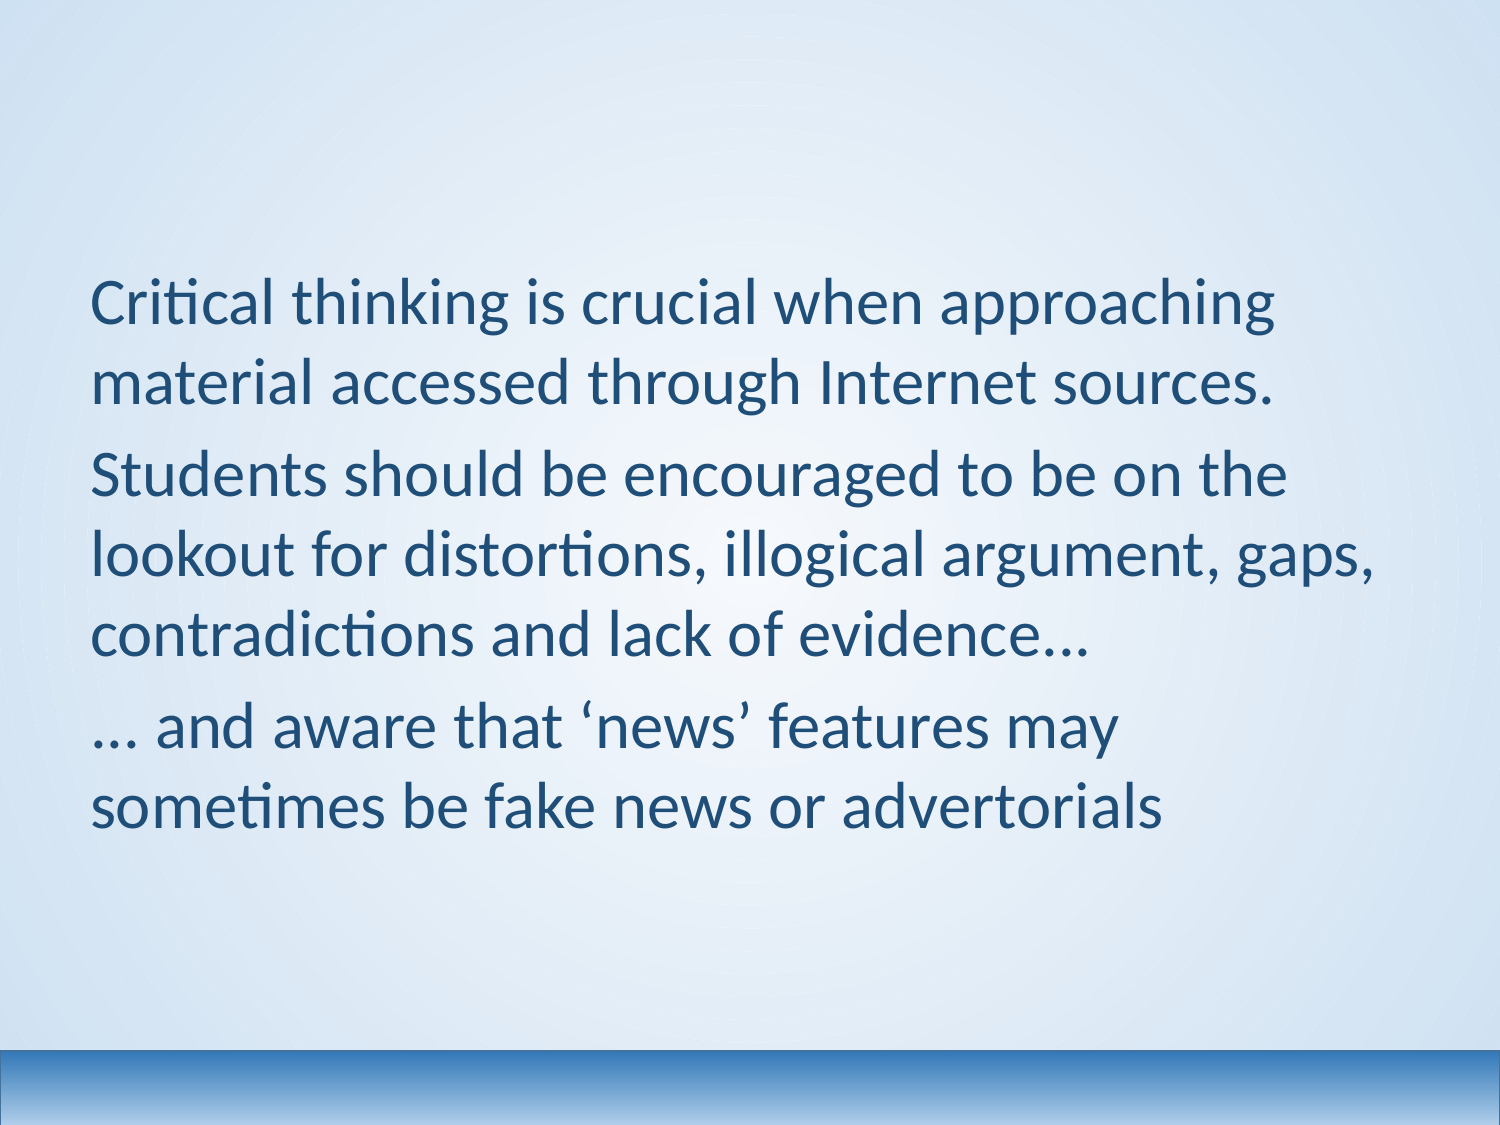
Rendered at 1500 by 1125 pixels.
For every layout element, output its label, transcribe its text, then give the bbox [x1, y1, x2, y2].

list Critical thinking is crucial when approaching material accessed through Internet sources. Students should be encouraged to be on the lookout for distortions, illogical argument, gaps, contradictions and lack of evidence... ... and aware that ‘news’ features may sometimes be fake news or advertorials [75, 249, 1425, 1006]
